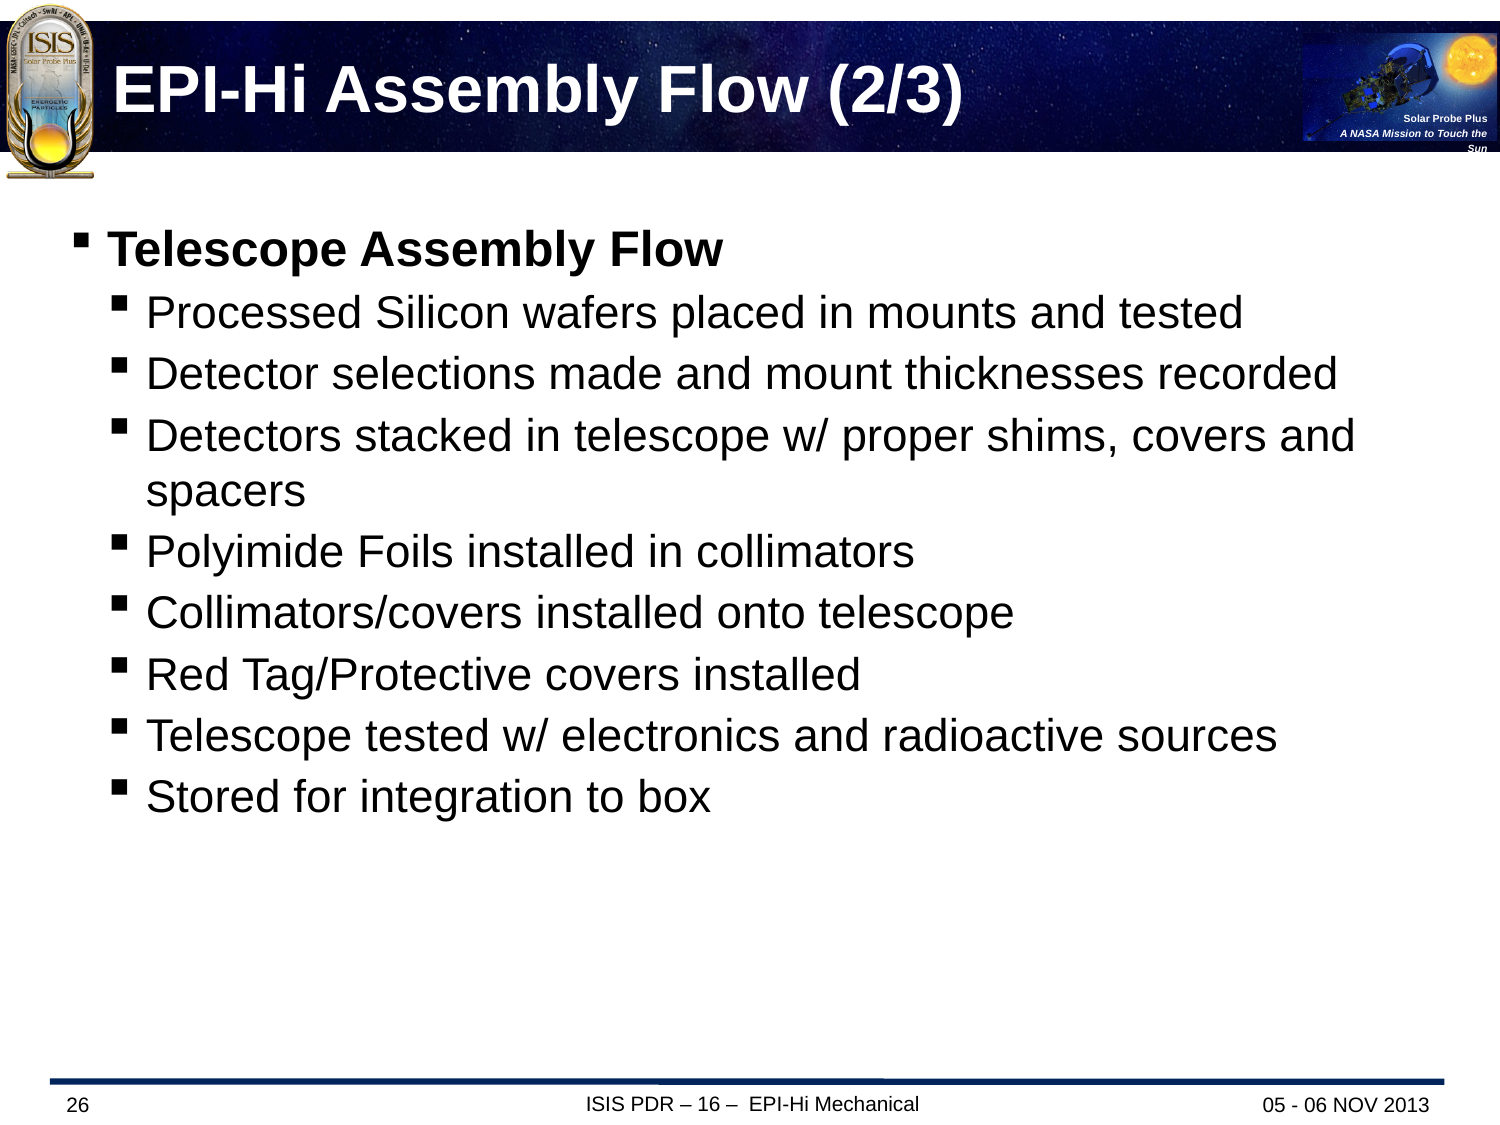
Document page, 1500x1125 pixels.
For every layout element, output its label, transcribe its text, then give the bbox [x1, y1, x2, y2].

title EPI-Hi Assembly Flow (2/3) [111, 30, 1294, 142]
list Telescope Assembly Flow Processed Silicon wafers placed in mounts and tested Detector selections made and mount thicknesses recorded Detectors stacked in telescope w/ proper shims, covers and spacers Polyimide Foils installed in collimators Collimators/covers installed onto telescope Red Tag/Protective covers installed Telescope tested w/ electronics and radioactive sources Stored for integration to box [69, 216, 1442, 1012]
picture [0, 1, 1500, 180]
